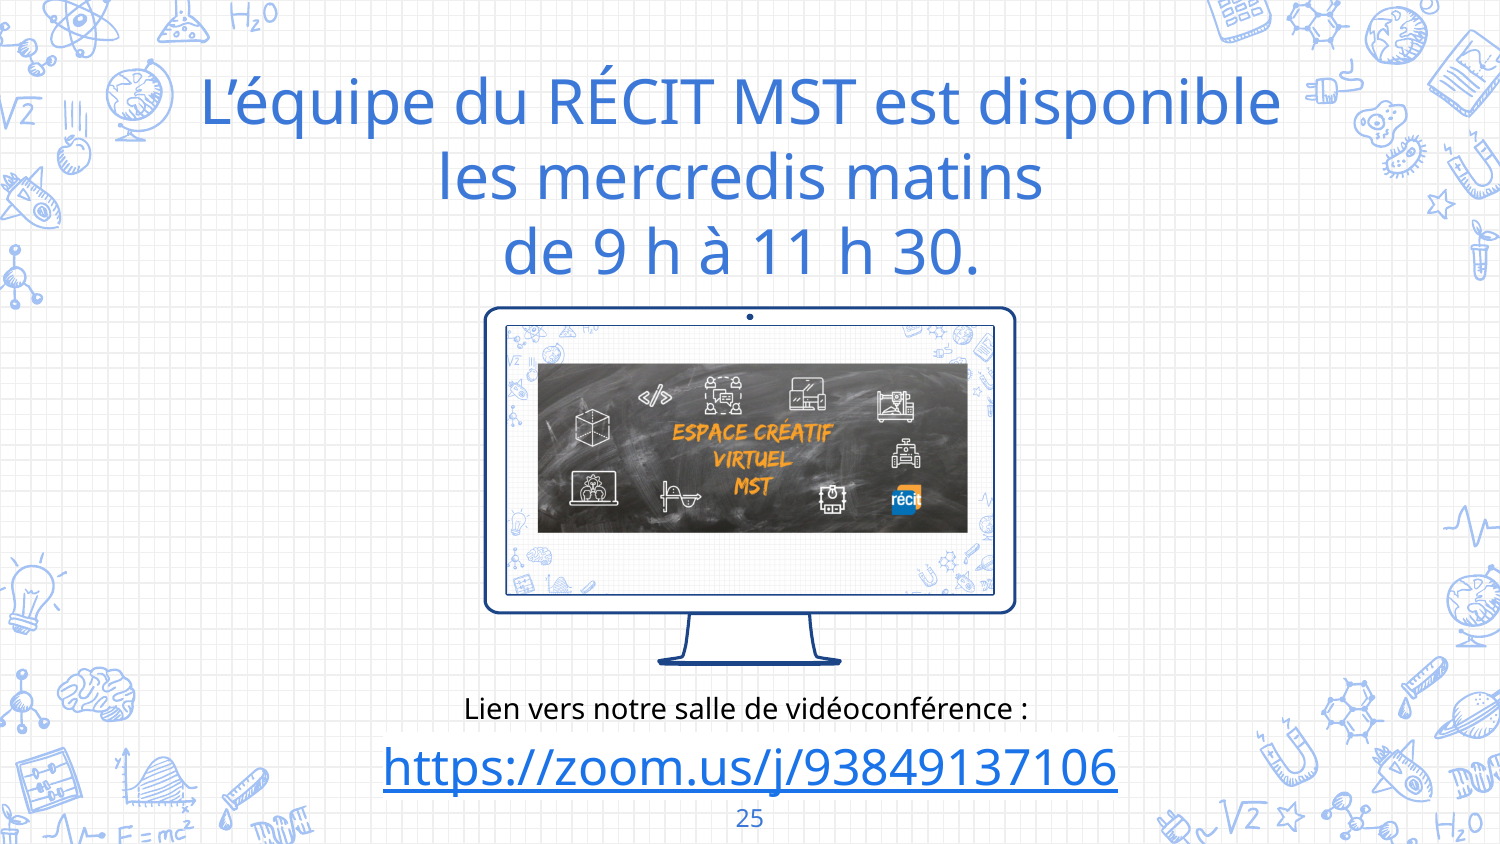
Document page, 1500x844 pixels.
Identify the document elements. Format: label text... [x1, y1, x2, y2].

slide_number 25 [705, 796, 795, 844]
title L’équipe du RÉCIT MST est disponible les mercredis matins de 9 h à 11 h 30. [154, 104, 1346, 245]
text_box [485, 307, 1015, 665]
picture [507, 325, 993, 595]
text_box Lien vers notre salle de vidéoconférence : https://zoom.us/j/93849137106 [344, 675, 1156, 770]
